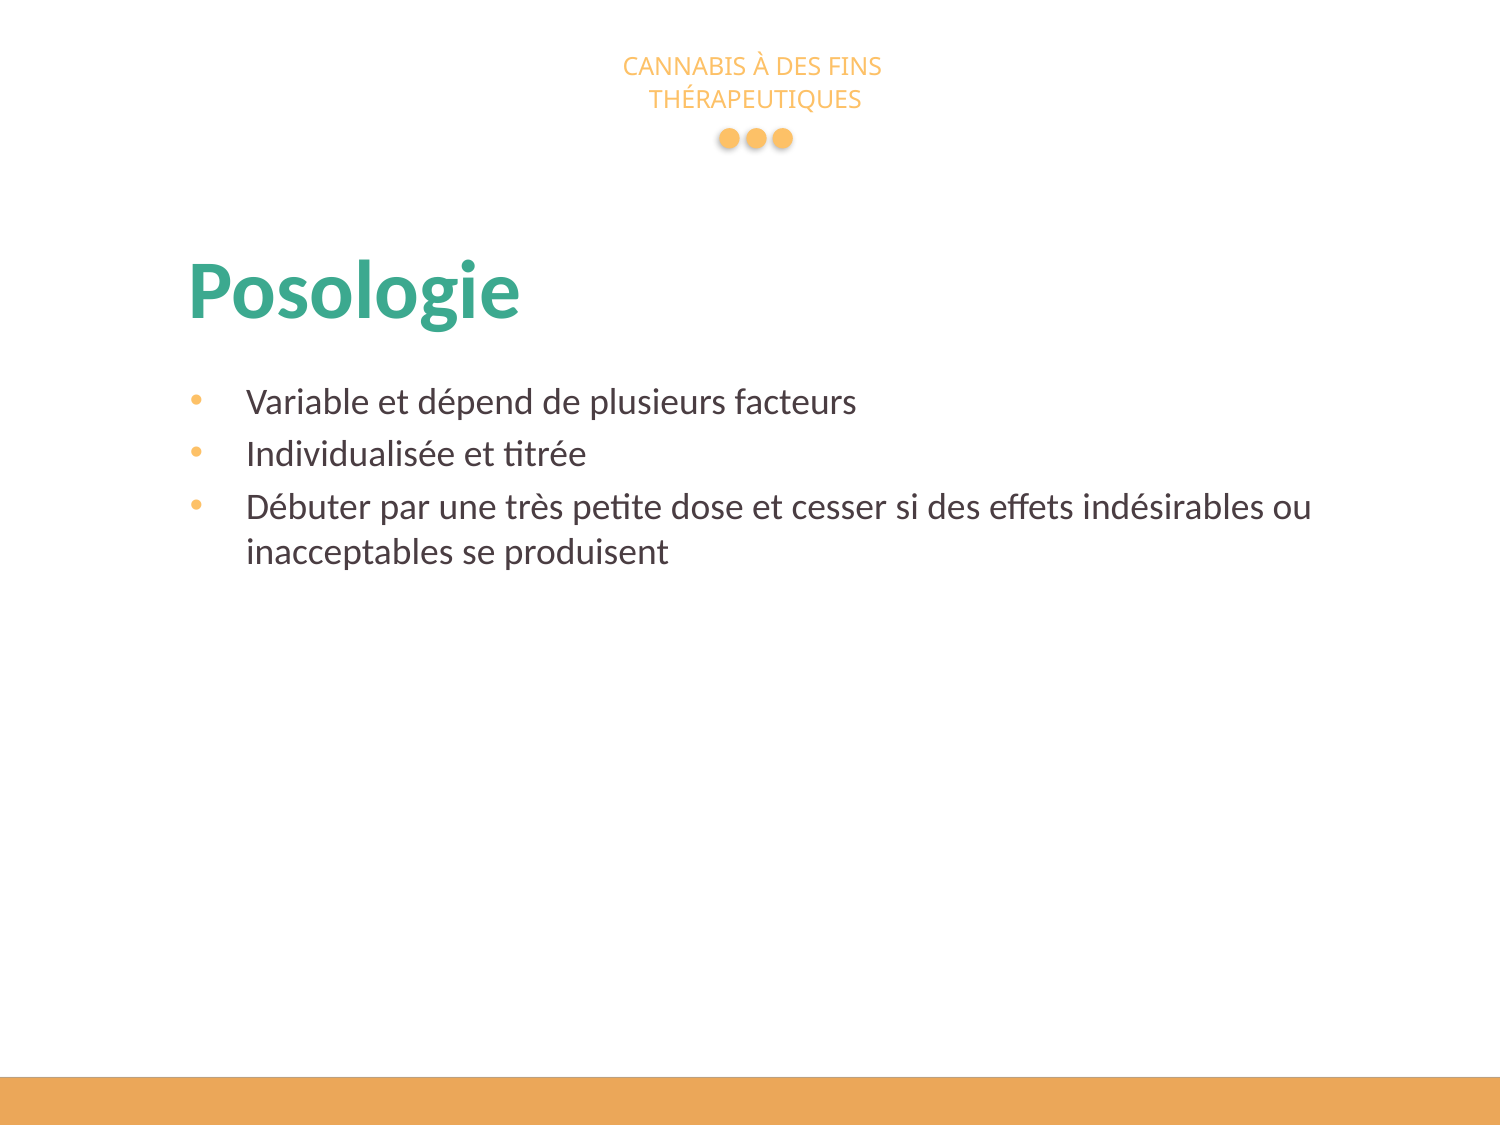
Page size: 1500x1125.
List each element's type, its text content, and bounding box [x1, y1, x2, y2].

list Variable et dépend de plusieurs facteurs Individualisée et titrée Débuter par une très petite dose et cesser si des effets indésirables ou inacceptables se produisent [175, 369, 1339, 850]
title Posologie [174, 228, 1338, 338]
